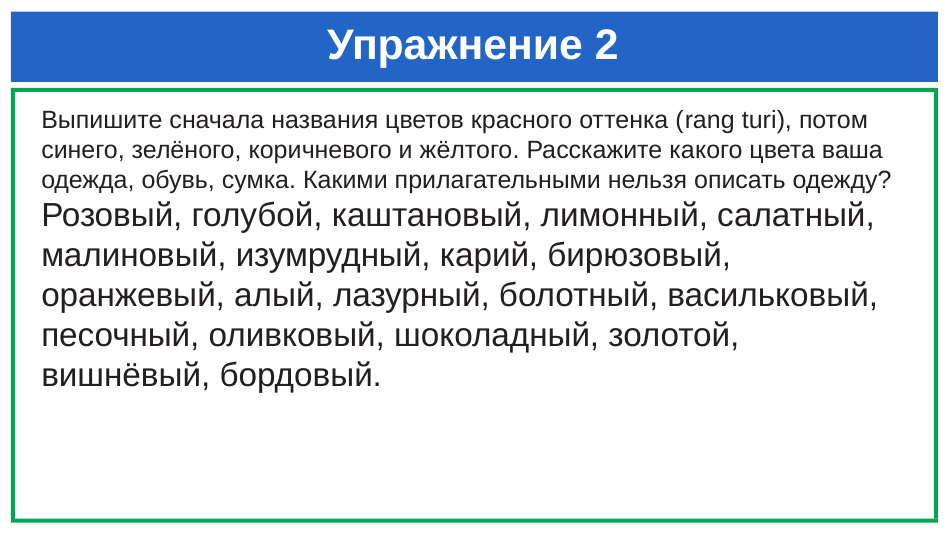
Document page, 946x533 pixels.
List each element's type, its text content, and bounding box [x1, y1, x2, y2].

title Упражнение 2 [49, 16, 897, 69]
list Выпишите сначала названия цветов красного оттенка (rang turi), потом синего, зелёного, коричневого и жёлтого. Расскажите какого цвета ваша одежда, обувь, сумка. Какими прилагательными нельзя описать одежду? Розовый, голубой, каштановый, лимонный, салатный, малиновый, изумрудный, карий, бирюзовый, оранжевый, алый, лазурный, болотный, васильковый, песочный, оливковый, шоколадный, золотой, вишнёвый, бордовый. [41, 103, 905, 442]
